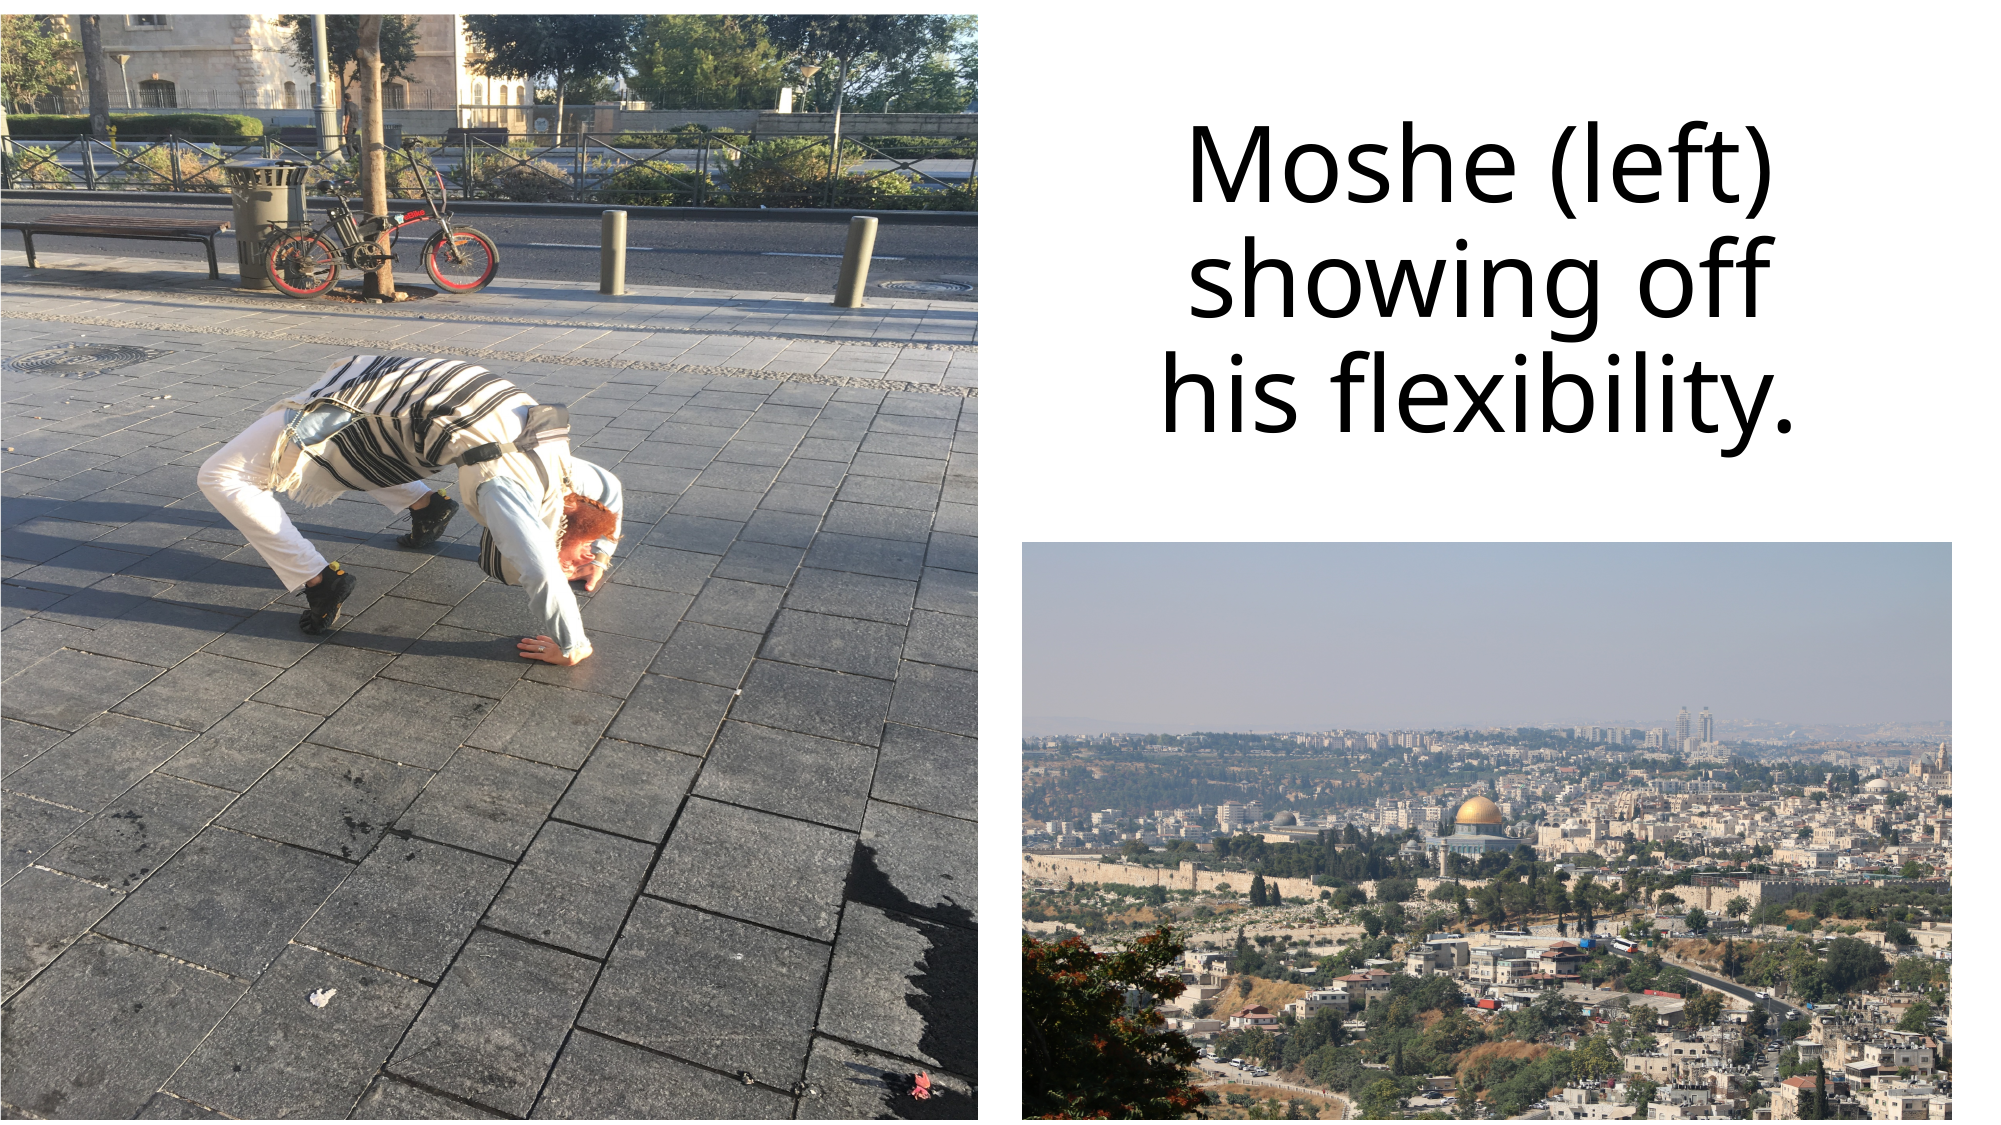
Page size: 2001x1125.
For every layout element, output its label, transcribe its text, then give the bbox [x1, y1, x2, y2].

picture [0, 15, 1952, 1120]
title Moshe (left) showing off his flexibility. [1138, 70, 1820, 463]
